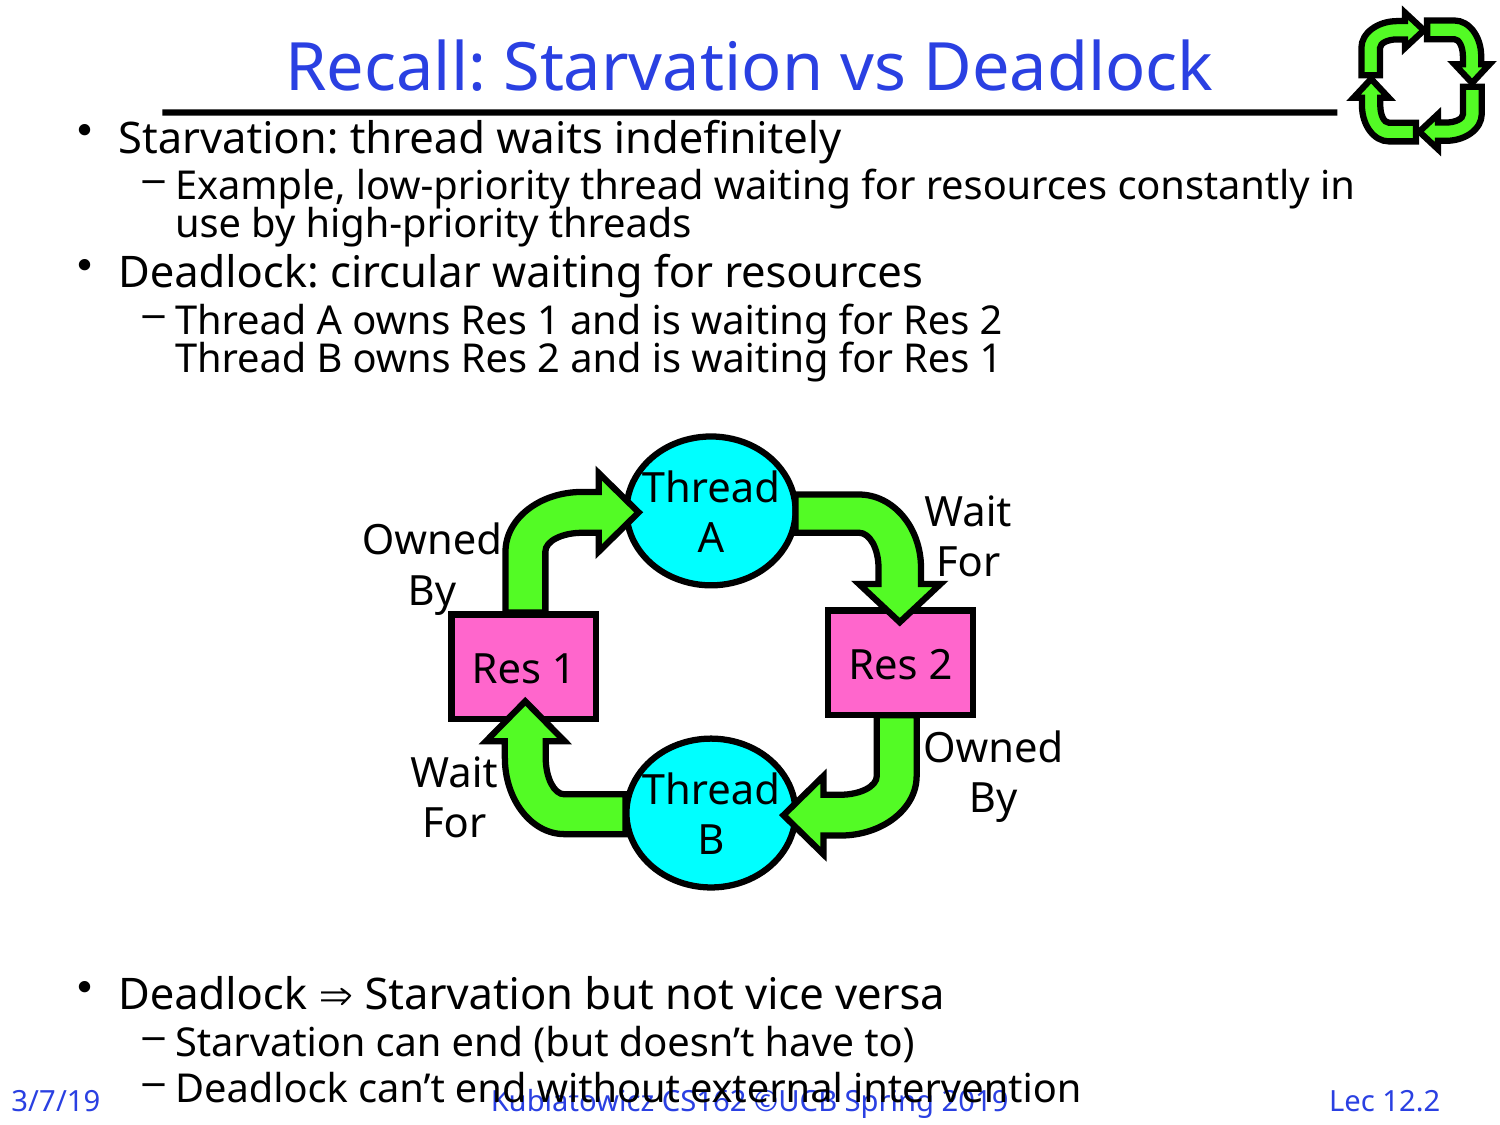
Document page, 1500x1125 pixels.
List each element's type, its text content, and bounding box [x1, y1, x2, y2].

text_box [353, 436, 1072, 888]
list Starvation: thread waits indefinitely Example, low-priority thread waiting for resources constantly in use by high-priority threads Deadlock: circular waiting for resources Thread A owns Res 1 and is waiting for Res 2 Thread B owns Res 2 and is waiting for Res 1 Deadlock  Starvation but not vice versa Starvation can end (but doesn’t have to) Deadlock can’t end without external intervention [62, 112, 1418, 1125]
title Recall: Starvation vs Deadlock [162, 24, 1338, 112]
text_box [1353, 12, 1490, 150]
